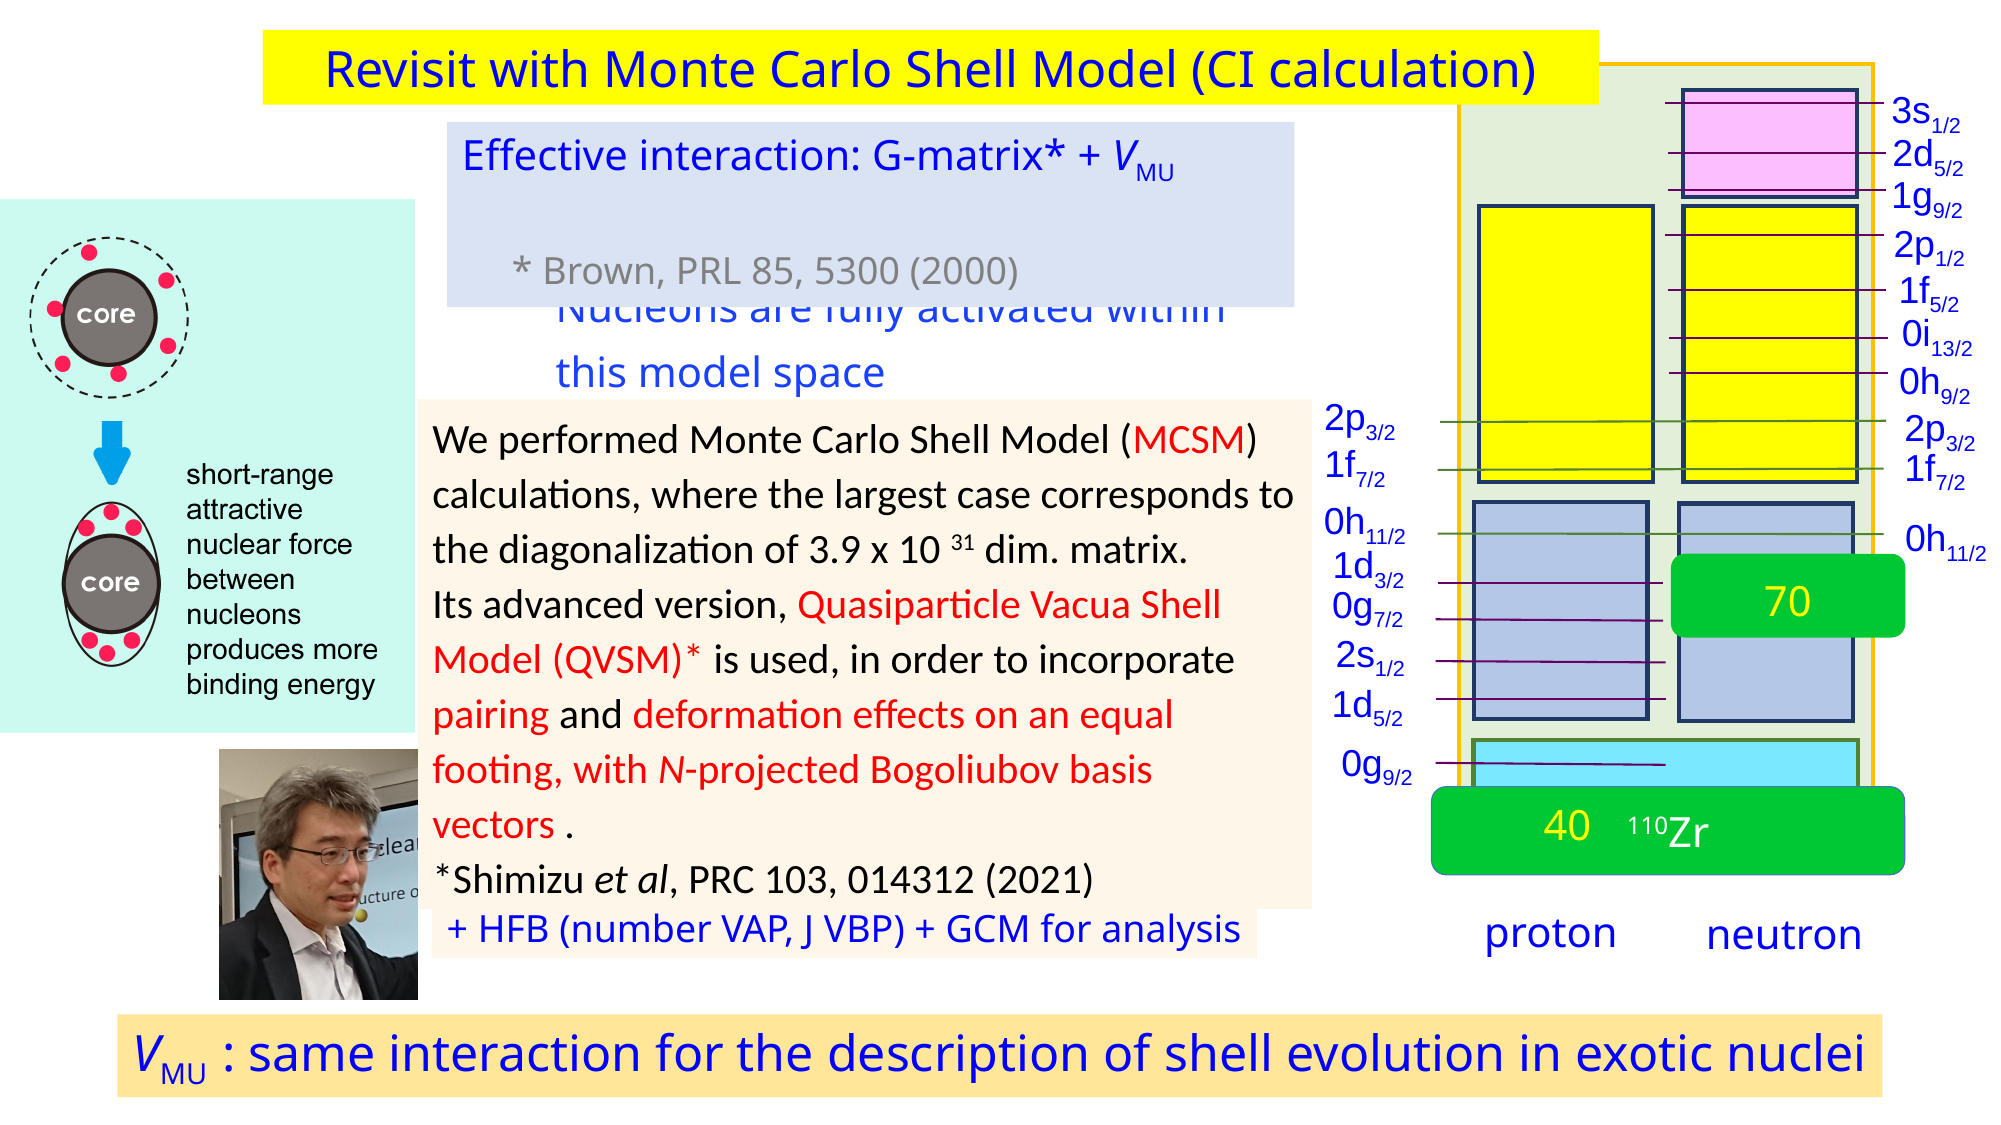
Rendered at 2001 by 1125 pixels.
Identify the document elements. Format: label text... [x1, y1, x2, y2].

text_box Nucleons are fully activated within this model space [540, 308, 1279, 399]
text_box + HFB (number VAP, J VBP) + GCM for analysis [431, 898, 1257, 958]
picture [0, 199, 415, 733]
text_box Effective interaction: G-matrix* + VMU * Brown, PRL 85, 5300 (2000) [447, 121, 1295, 308]
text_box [1309, 385, 1431, 792]
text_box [1906, 79, 2000, 568]
text_box Revisit with Monte Carlo Shell Model (CI calculation) [262, 29, 1599, 105]
text_box We performed Monte Carlo Shell Model (MCSM) calculations, where the largest case corresponds to the diagonalization of 3.9 x 10 31 dim. matrix. Its advanced version, Quasiparticle Vacua Shell Model (QVSM)* is used, in order to incorporate pairing and deformation effects on an equal footing, with N-projected Bogoliubov basis vectors . *Shimizu et al, PRC 103, 014312 (2021) [417, 399, 1312, 909]
text_box VMU : same interaction for the description of shell evolution in exotic nuclei [117, 1014, 1883, 1098]
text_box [1431, 64, 1906, 966]
picture [219, 749, 418, 1000]
